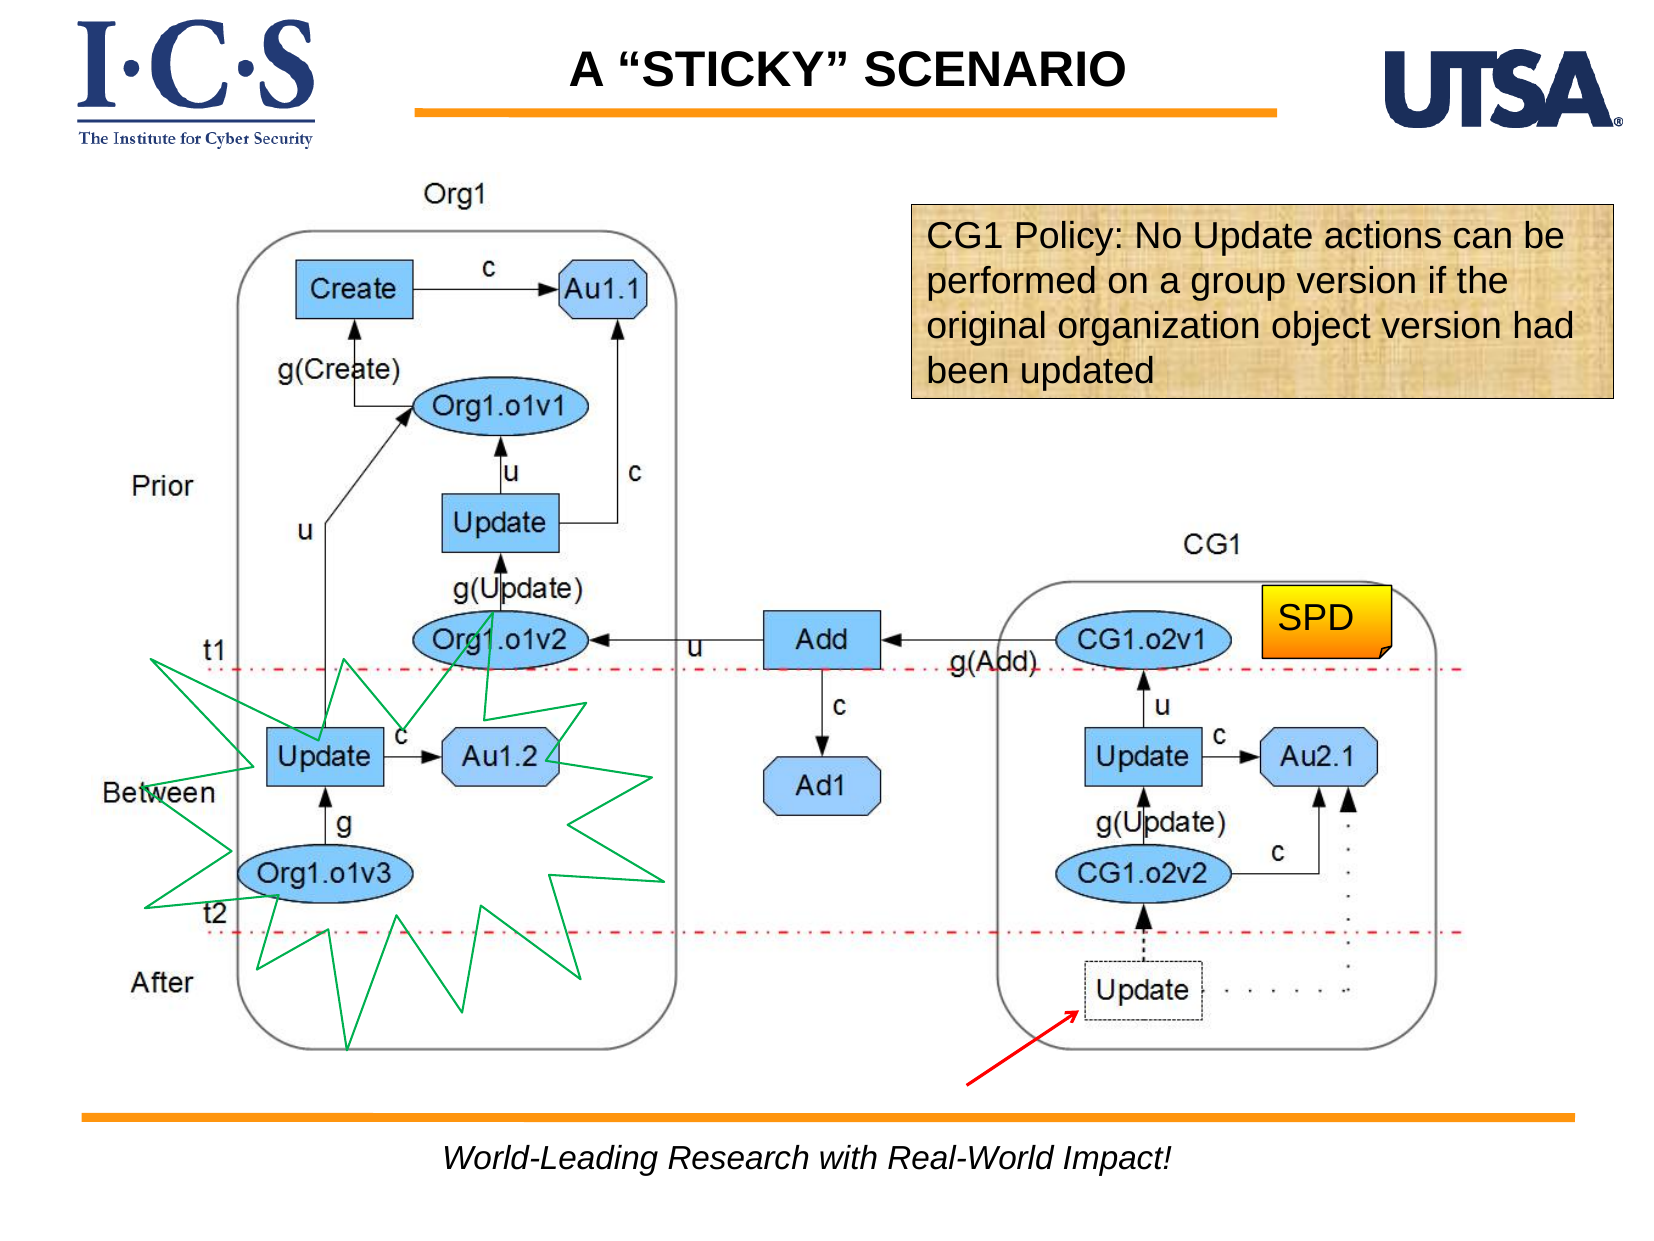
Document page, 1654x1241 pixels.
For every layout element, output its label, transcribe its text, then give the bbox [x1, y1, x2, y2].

text_box World-Leading Research with Real-World Impact! [427, 1129, 1188, 1184]
text_box A “STICKY” SCENARIO [433, 29, 1263, 104]
picture [73, 0, 317, 151]
text_box CG1 Policy: No Update actions can be performed on a group version if the original organization object version had been updated [1471, 204, 1614, 399]
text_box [966, 1010, 1080, 1086]
picture [91, 171, 1467, 1051]
picture [1385, 49, 1623, 128]
